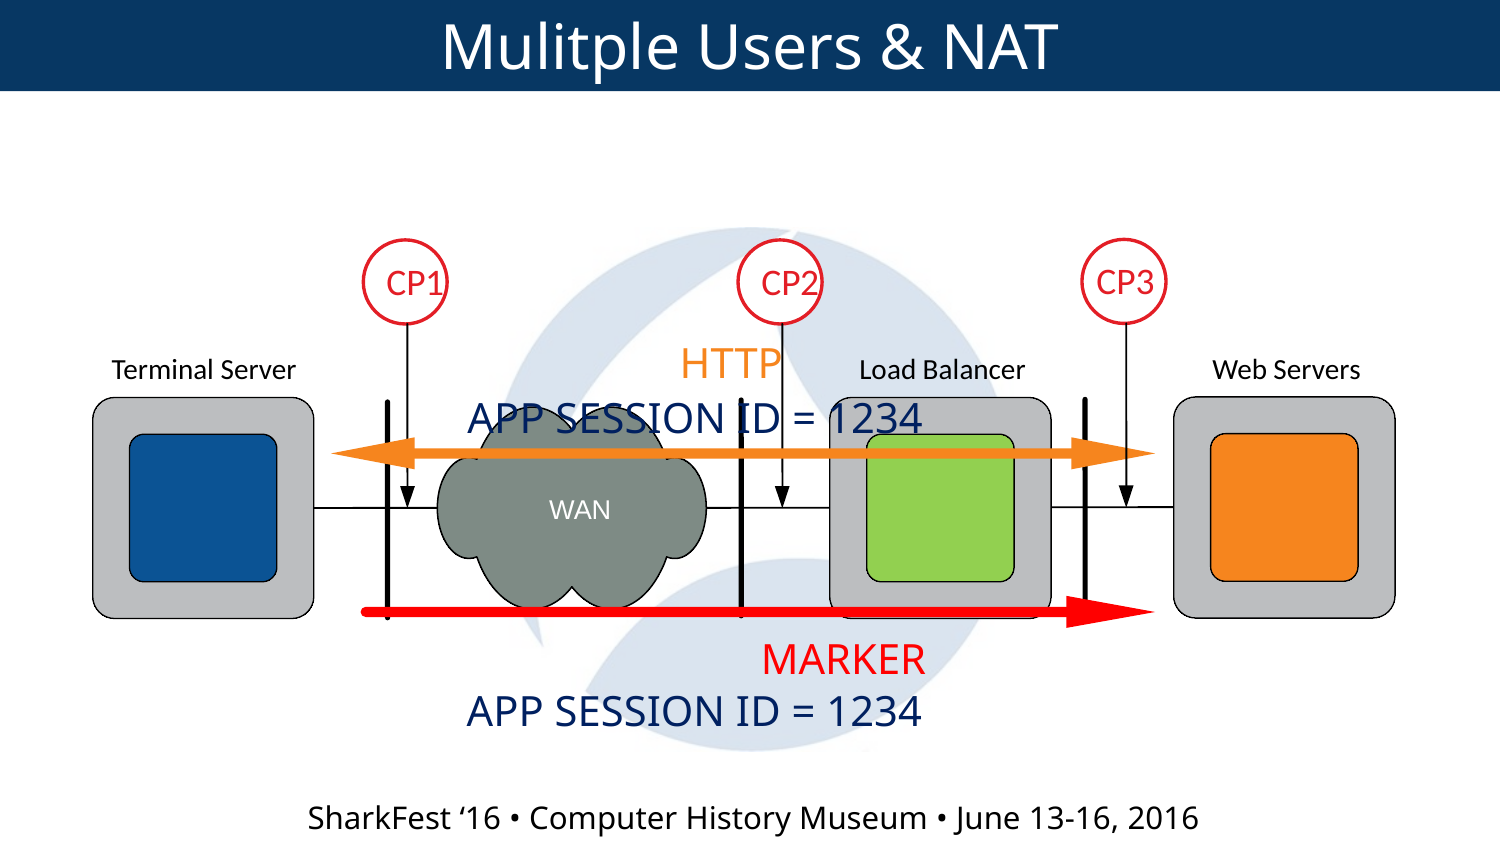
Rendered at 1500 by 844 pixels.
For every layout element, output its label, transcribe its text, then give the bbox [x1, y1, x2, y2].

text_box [330, 336, 1076, 470]
list Mulitple Users & NAT [0, 0, 1500, 92]
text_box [365, 595, 1156, 684]
text_box Terminal Server [111, 350, 297, 386]
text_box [363, 239, 455, 335]
text_box [866, 478, 1015, 582]
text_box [1081, 239, 1167, 508]
text_box [829, 478, 1052, 594]
text_box [1173, 396, 1396, 619]
text_box Web Servers [1212, 350, 1361, 386]
text_box [437, 478, 707, 594]
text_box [737, 478, 830, 509]
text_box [737, 239, 830, 335]
text_box [92, 397, 314, 619]
text_box APP SESSION ID = 1234 [466, 692, 1037, 736]
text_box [363, 478, 455, 509]
text_box [1210, 433, 1359, 582]
text_box [129, 434, 277, 582]
text_box WAN [549, 492, 612, 526]
